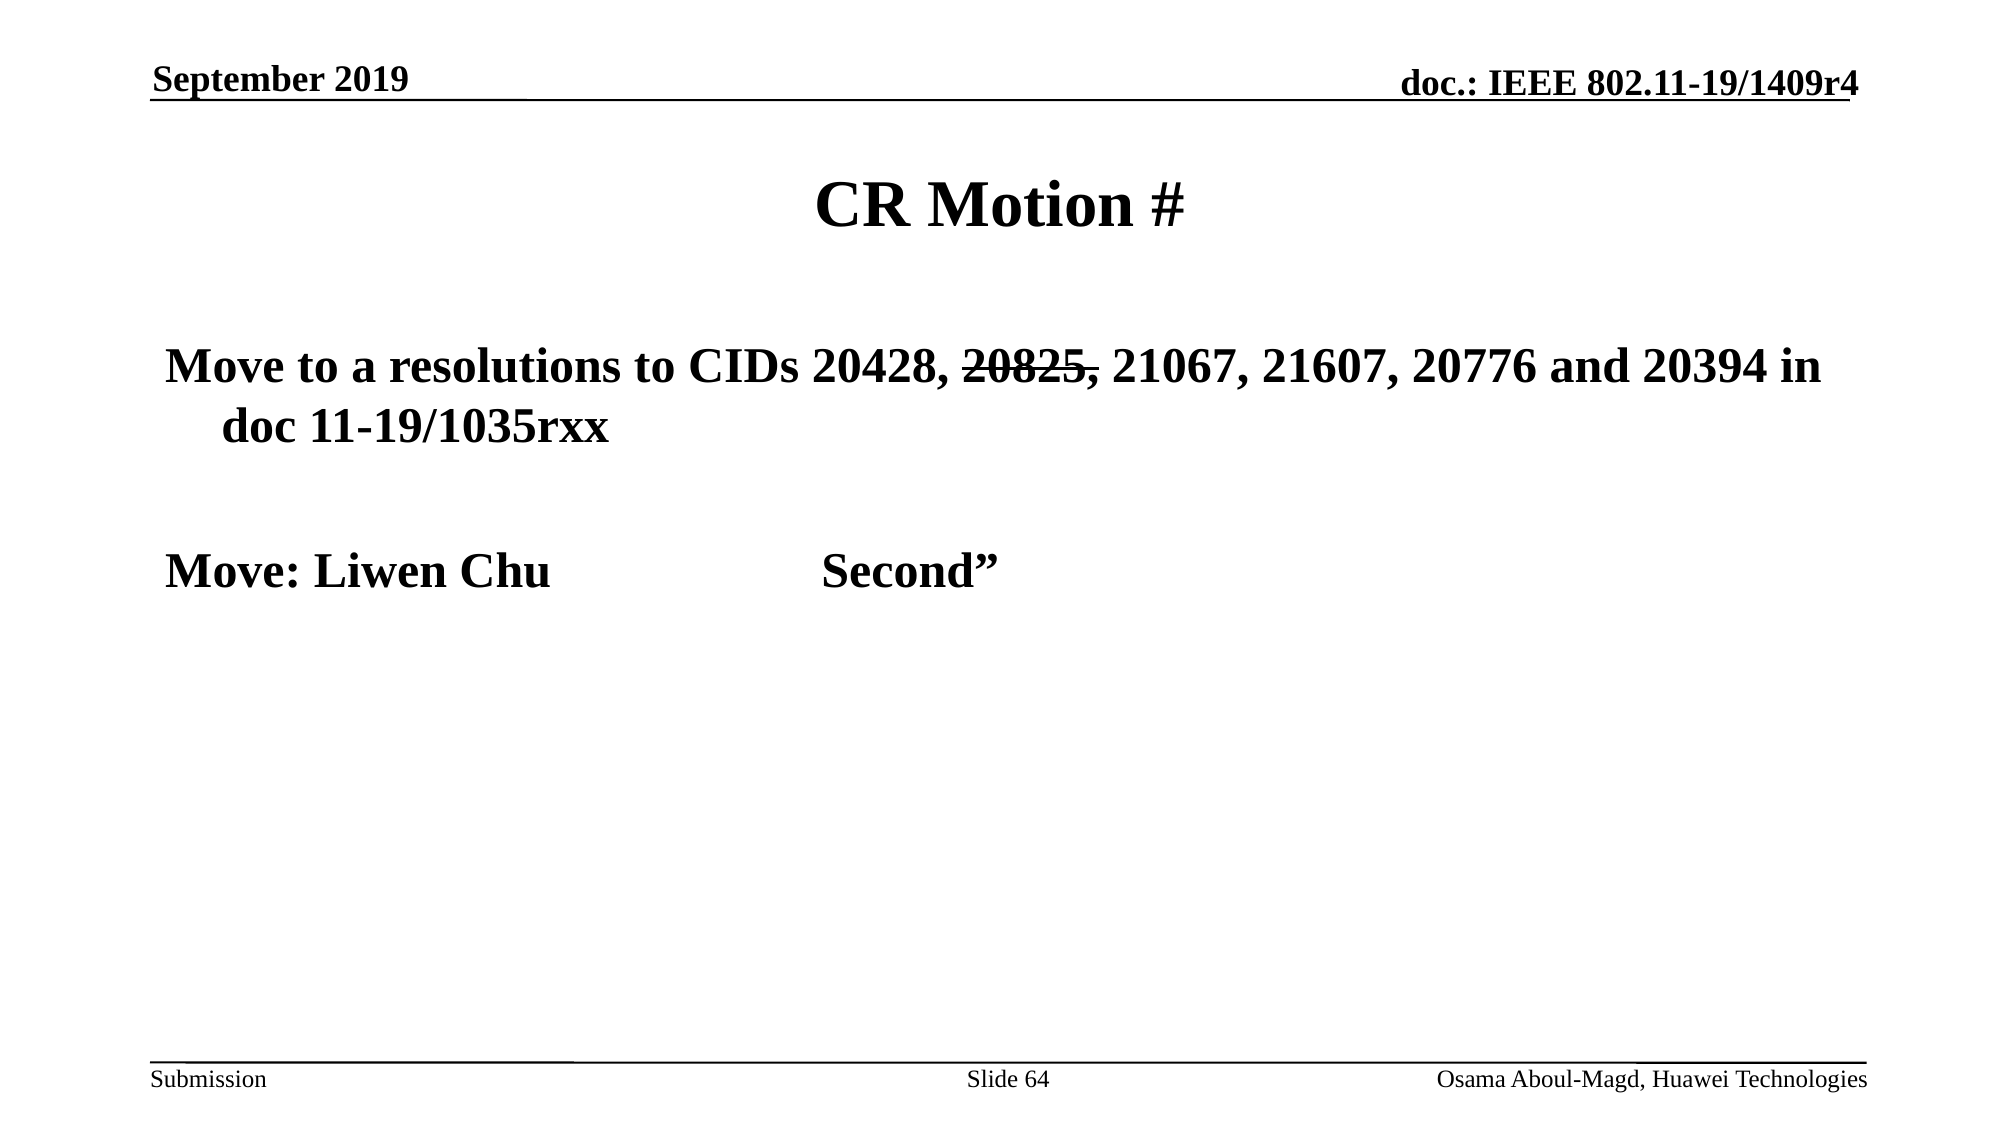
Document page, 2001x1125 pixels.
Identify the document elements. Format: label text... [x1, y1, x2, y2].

list Move to a resolutions to CIDs 20428, 20825, 21067, 21607, 20776 and 20394 in doc 11-19/1035rxx Move: Liwen Chu Second” [149, 324, 1850, 1000]
footer Osama Aboul-Magd, Huawei Technologies [1171, 1061, 1869, 1093]
slide_number Slide 64 [950, 1061, 1067, 1123]
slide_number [152, 54, 563, 100]
title CR Motion # [149, 112, 1850, 288]
